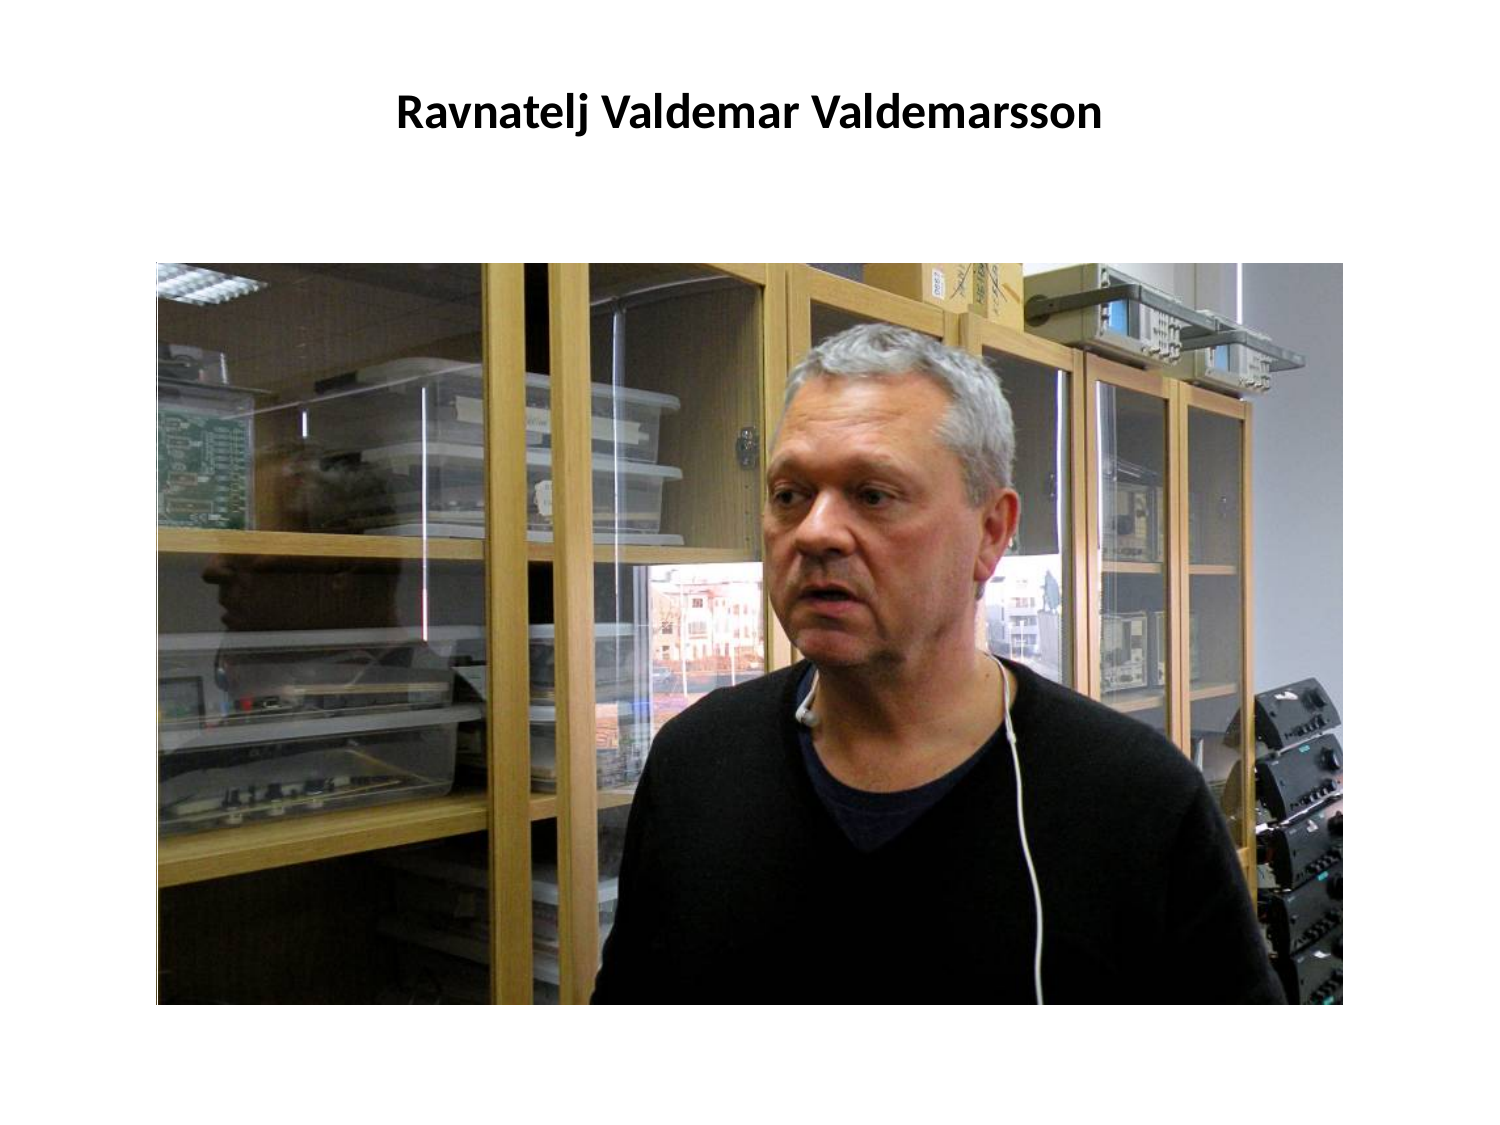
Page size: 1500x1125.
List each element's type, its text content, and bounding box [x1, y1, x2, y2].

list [156, 262, 1344, 1006]
title Ravnatelj Valdemar Valdemarsson [75, 45, 1425, 233]
